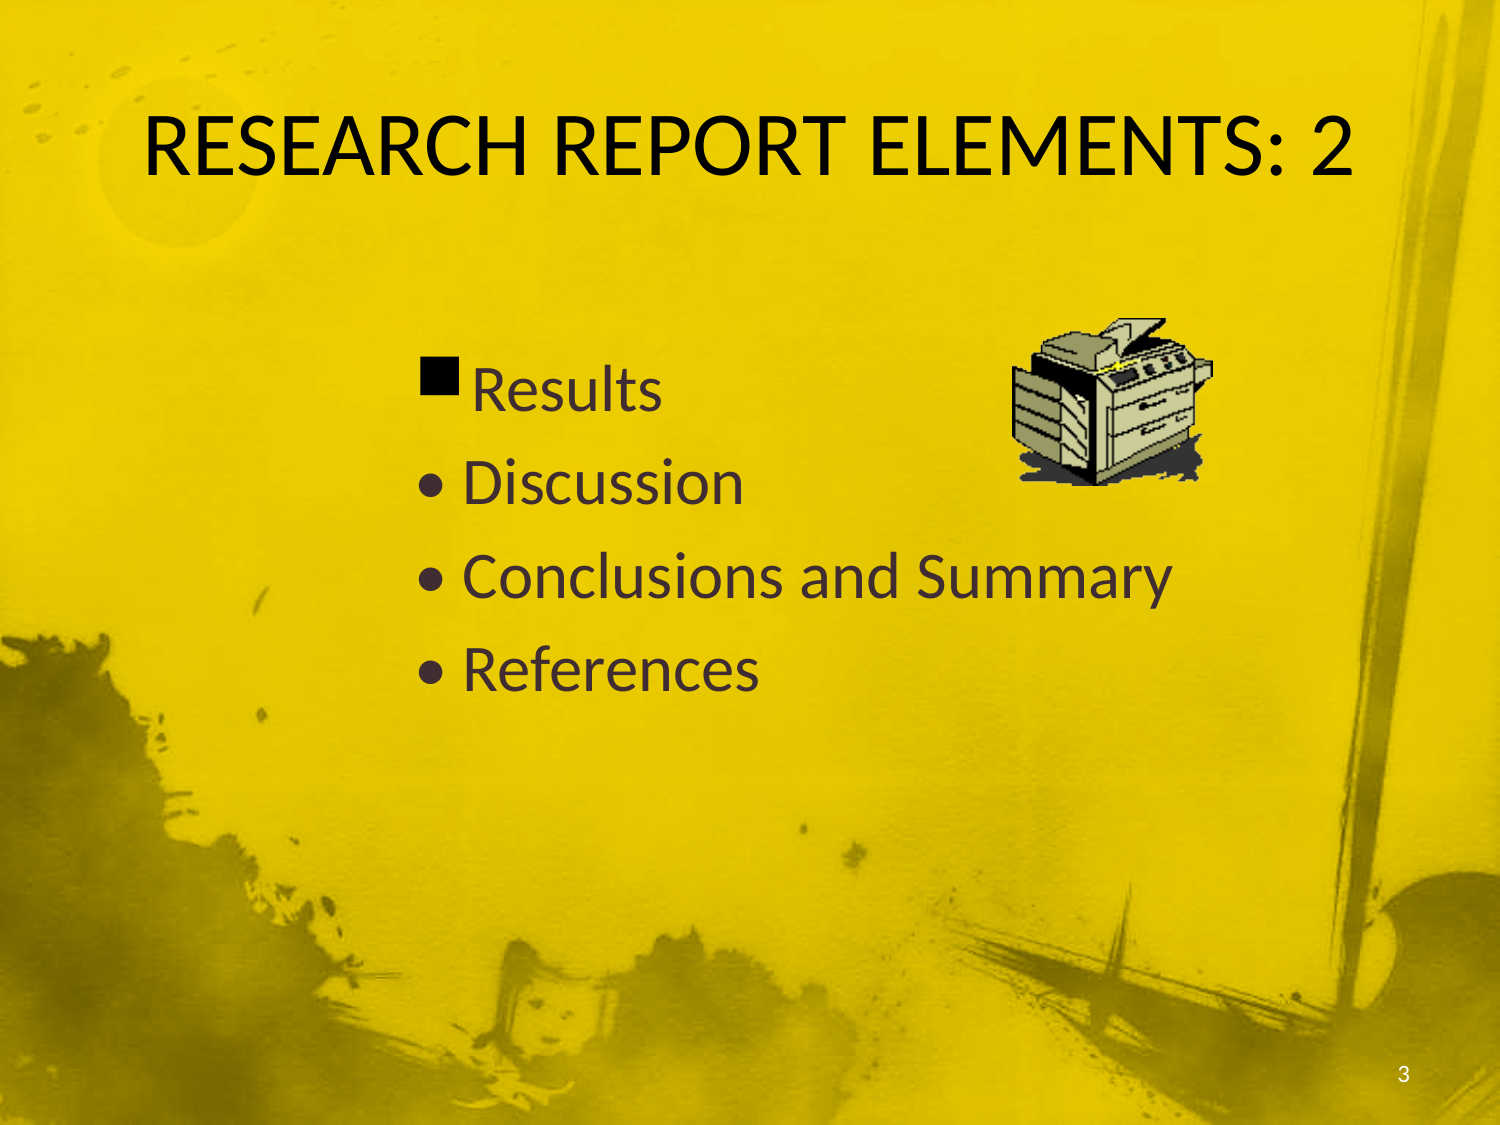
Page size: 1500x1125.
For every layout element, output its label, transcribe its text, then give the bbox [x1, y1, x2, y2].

picture [1012, 318, 1213, 487]
list Results • Discussion • Conclusions and Summary • References [399, 337, 1263, 775]
slide_number 3 [1074, 1042, 1425, 1103]
title RESEARCH REPORT ELEMENTS: 2 [75, 45, 1425, 233]
